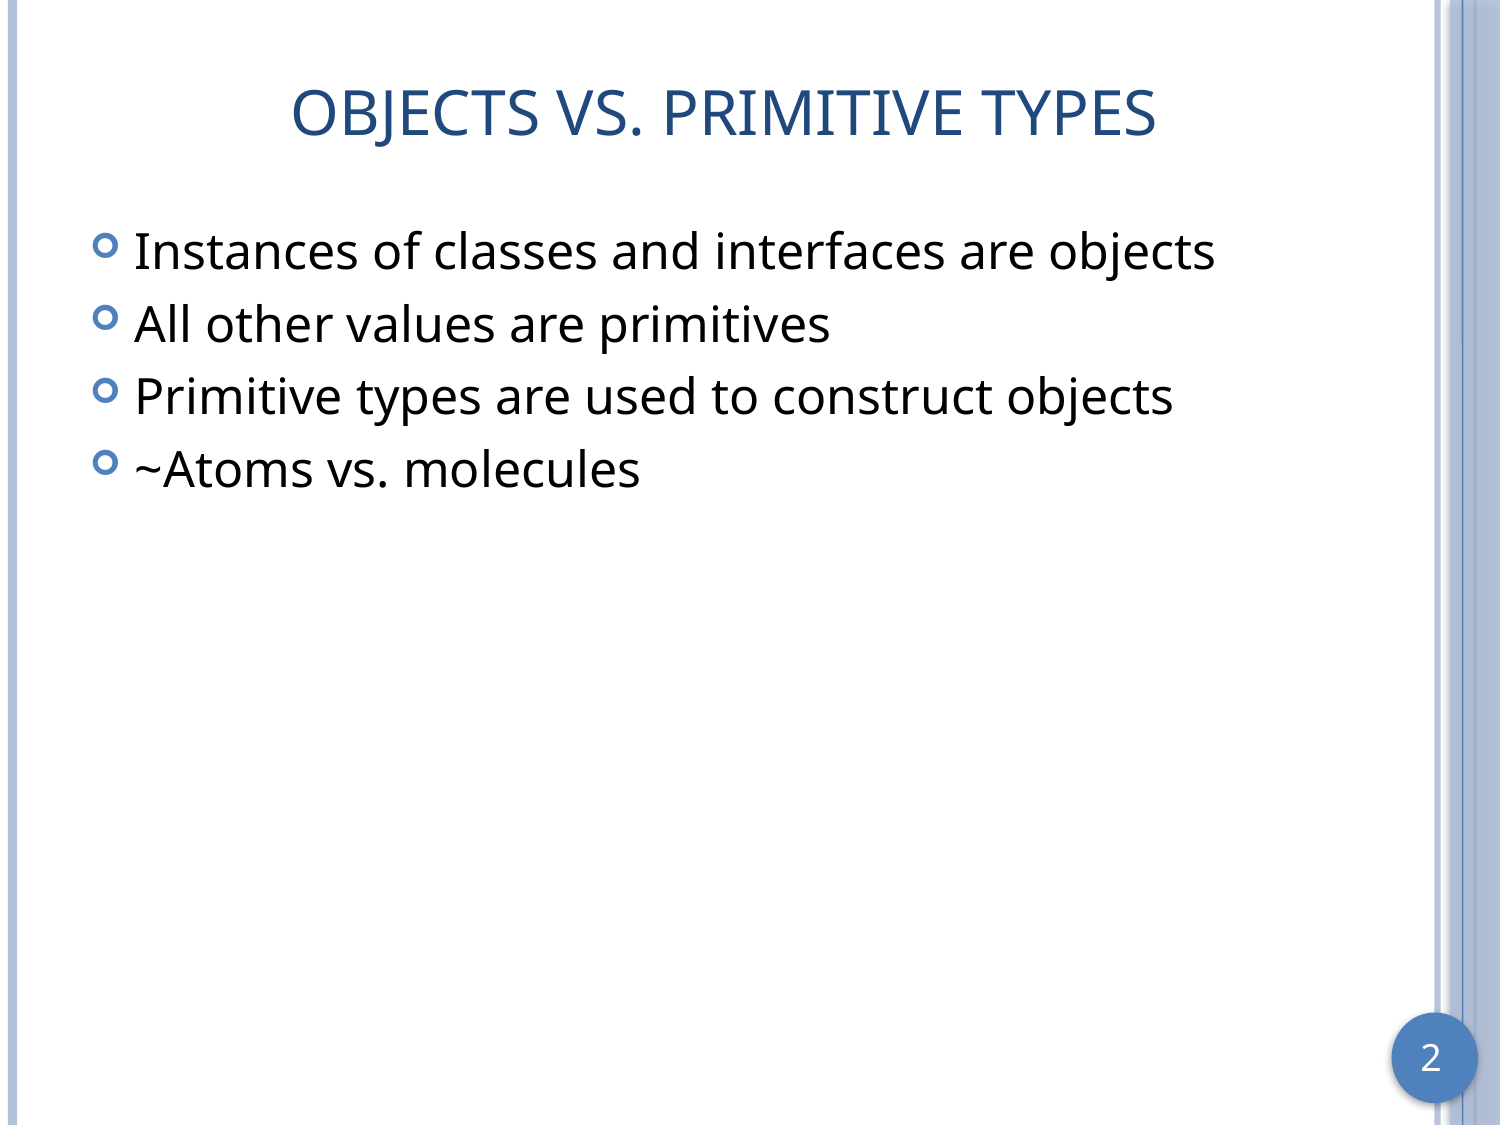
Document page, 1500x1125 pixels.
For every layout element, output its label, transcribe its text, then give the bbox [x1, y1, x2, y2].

title Objects vs. Primitive Types [75, 45, 1375, 175]
list Instances of classes and interfaces are objects All other values are primitives Primitive types are used to construct objects ~Atoms vs. molecules [75, 212, 1375, 1062]
